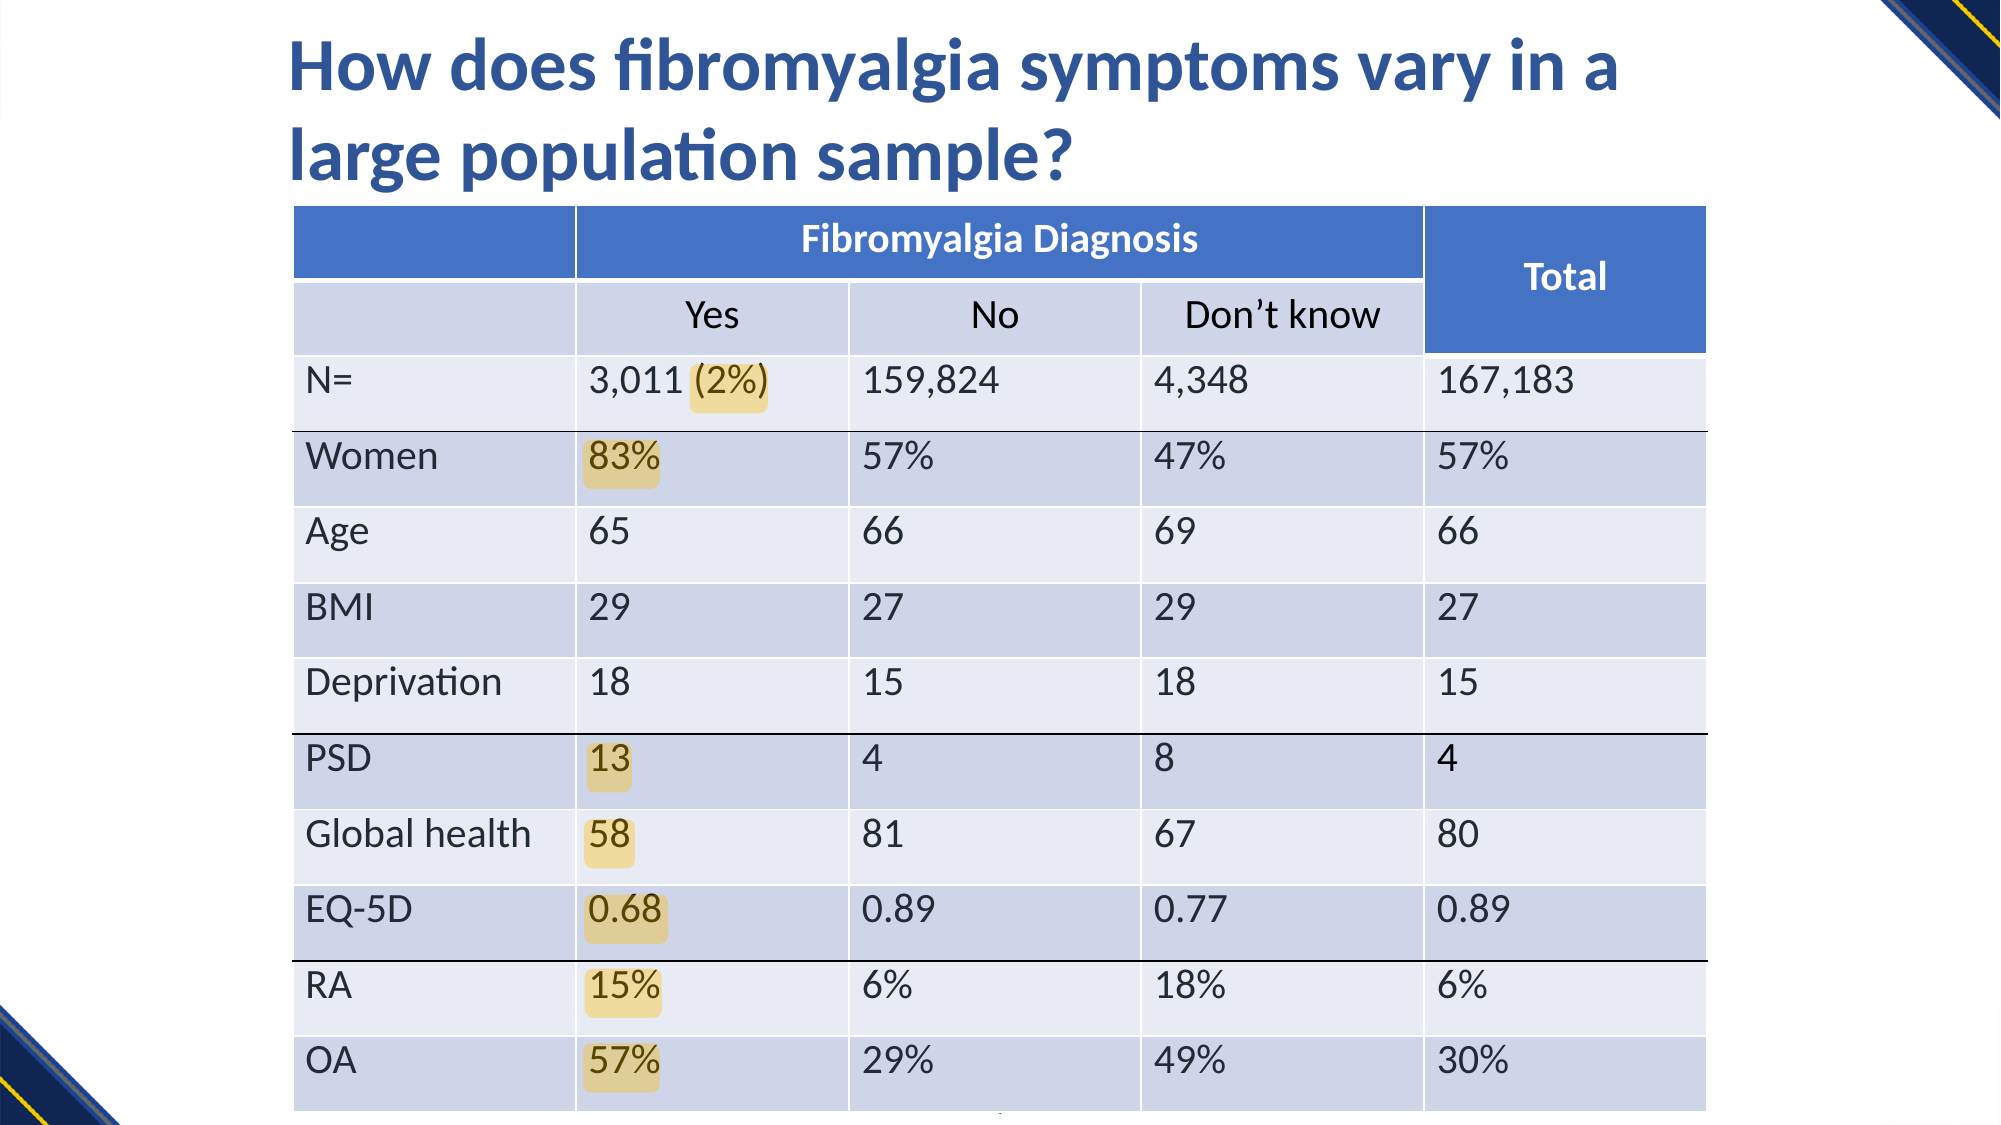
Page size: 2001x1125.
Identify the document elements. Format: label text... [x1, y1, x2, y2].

text_box [583, 967, 663, 1019]
text_box [585, 741, 633, 794]
table_cell 15 [850, 659, 1140, 733]
table_cell 58 [577, 810, 848, 884]
table_cell No [850, 283, 1140, 355]
table_cell 159,824 [850, 357, 1140, 431]
table_cell 29 [577, 584, 848, 657]
table_cell 15 [1425, 659, 1706, 733]
table_cell 18 [1142, 659, 1423, 733]
text_box [583, 893, 670, 945]
text_box [688, 362, 769, 415]
table_header Total [1425, 206, 1706, 353]
table_cell [294, 283, 575, 355]
table_header Fibromyalgia Diagnosis [577, 206, 1423, 278]
table_cell PSD [294, 735, 575, 809]
table_cell 4,348 [1142, 357, 1423, 431]
table_cell 0.89 [850, 886, 1140, 960]
table_cell Global health [294, 810, 575, 884]
table_cell 8 [1142, 735, 1423, 809]
table_cell 66 [1425, 508, 1706, 582]
table_cell 49% [1142, 1037, 1423, 1111]
table_cell 57% [850, 432, 1140, 506]
text_box [581, 1042, 661, 1094]
table_cell 13 [577, 735, 848, 809]
table_cell Yes [577, 283, 848, 355]
table_header [294, 206, 575, 278]
table_cell 18% [1142, 962, 1423, 1035]
table_cell 69 [1142, 508, 1423, 582]
table_cell 6% [1425, 962, 1706, 1035]
table_cell 0.68 [577, 886, 848, 960]
table_cell 57% [577, 1037, 848, 1111]
table_cell Age [294, 508, 575, 582]
picture [0, 0, 2000, 1125]
table_cell N= [294, 357, 575, 431]
table_cell 81 [850, 810, 1140, 884]
table_cell OA [294, 1037, 575, 1111]
table_cell 4 [850, 735, 1140, 809]
table_cell 57% [1425, 432, 1706, 506]
table_cell 80 [1425, 810, 1706, 884]
table_cell 18 [577, 659, 848, 733]
table_cell 27 [850, 584, 1140, 657]
table_cell 47% [1142, 432, 1423, 506]
table_cell 83% [577, 432, 848, 506]
text_box How does fibromyalgia symptoms vary in a large population sample? [273, 7, 1805, 203]
table_cell 30% [1425, 1037, 1706, 1111]
table_cell 167,183 [1425, 359, 1706, 431]
table_cell Deprivation [294, 659, 575, 733]
table_cell Don’t know [1142, 283, 1423, 355]
table_cell Women [294, 432, 575, 506]
table_cell 0.89 [1425, 886, 1706, 960]
table_cell 67 [1142, 810, 1423, 884]
table_cell 3,011 (2%) [577, 357, 848, 431]
text_box [581, 438, 661, 490]
text_box [583, 818, 636, 870]
table_cell 15% [577, 962, 848, 1035]
table_cell RA [294, 962, 575, 1035]
table_cell 6% [850, 962, 1140, 1035]
table_cell 65 [577, 508, 848, 582]
table_cell 4 [1425, 735, 1706, 809]
table_cell 0.77 [1142, 886, 1423, 960]
table_cell EQ-5D [294, 886, 575, 960]
table_cell 27 [1425, 584, 1706, 657]
table_cell 29% [850, 1037, 1140, 1111]
table_cell BMI [294, 584, 575, 657]
table_cell 66 [850, 508, 1140, 582]
table_cell 29 [1142, 584, 1423, 657]
